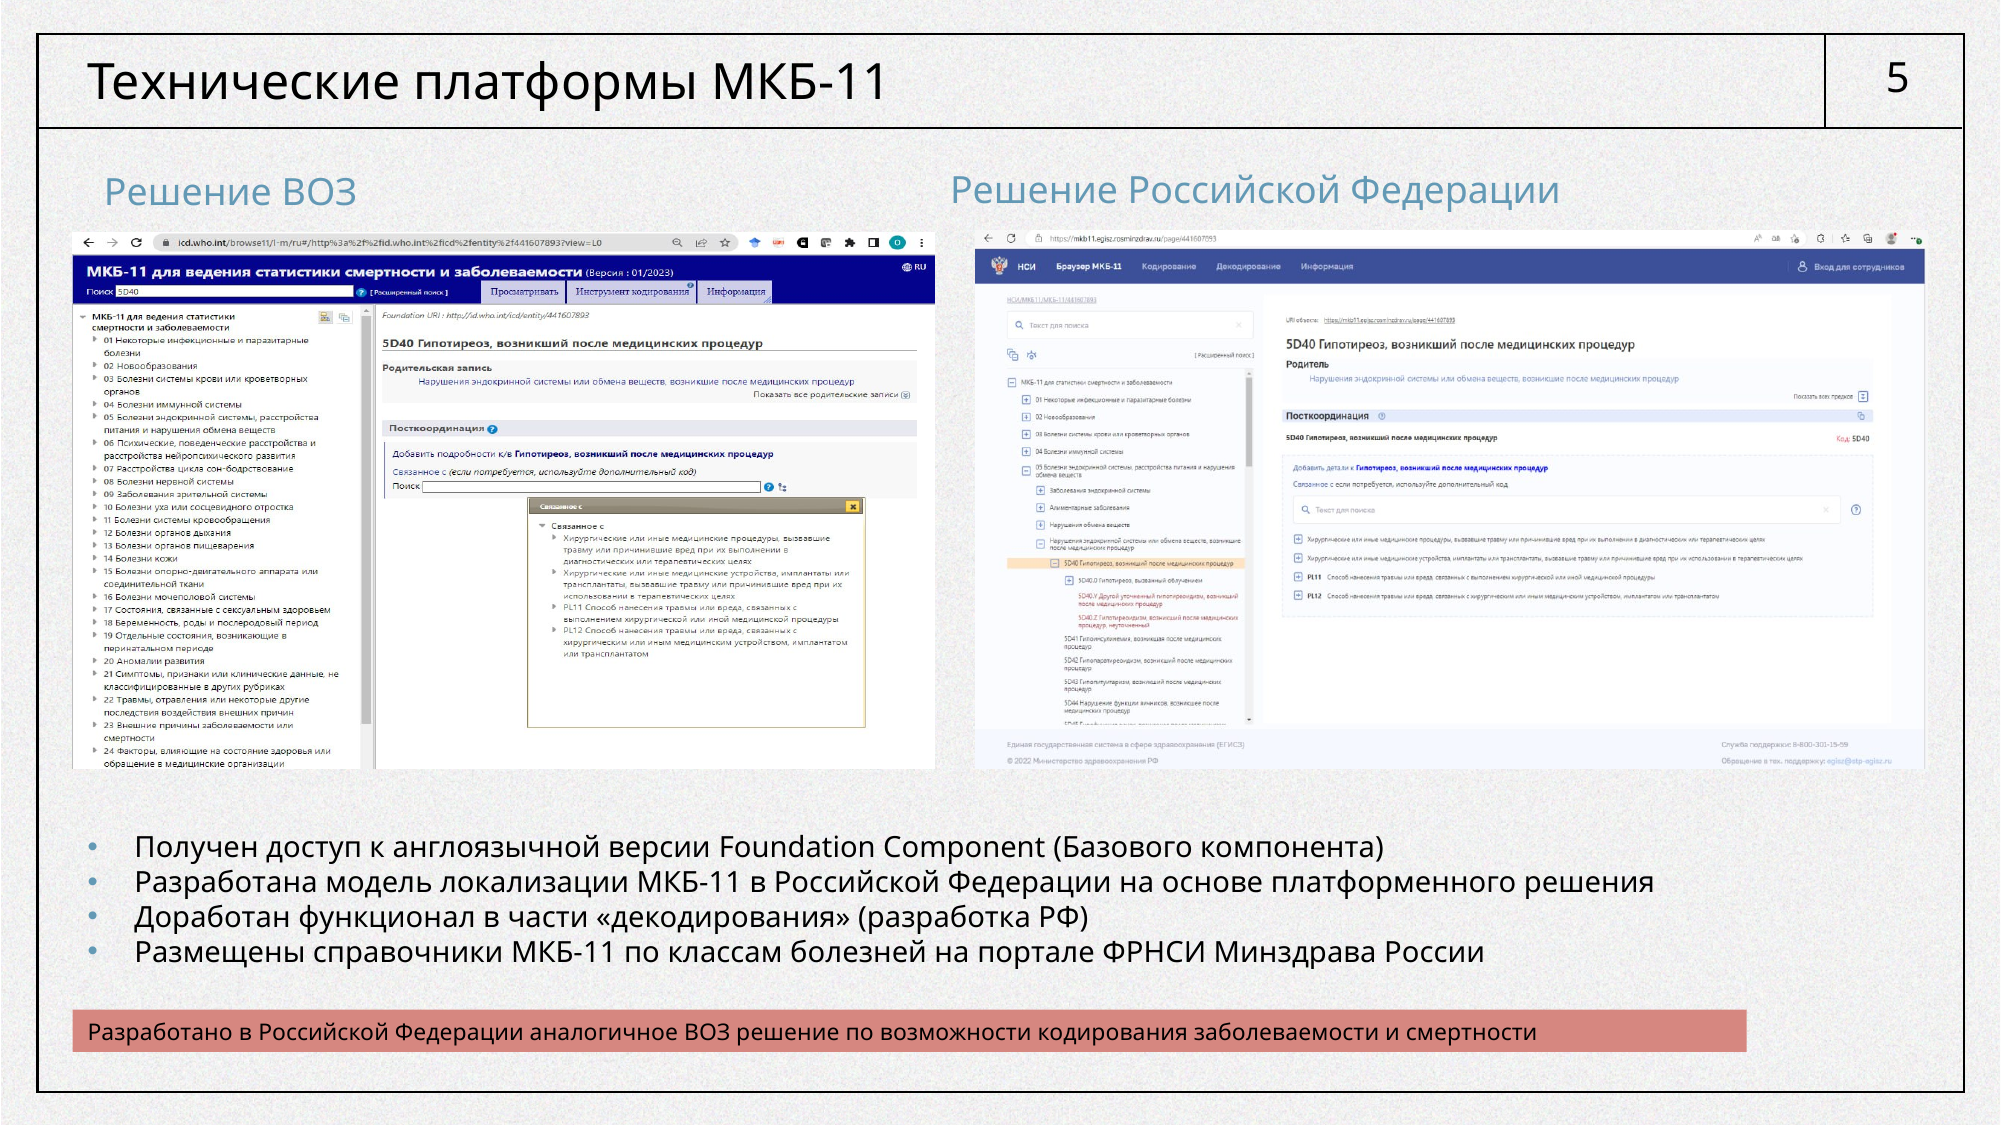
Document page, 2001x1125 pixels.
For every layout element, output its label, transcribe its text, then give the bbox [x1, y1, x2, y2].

picture [3, 1, 2001, 1125]
text_box Решение ВОЗ [89, 160, 373, 221]
text_box Разработано в Российской Федерации аналогичное ВОЗ решение по возможности кодирования заболеваемости и смертности [72, 1009, 1747, 1052]
title Технические платформы МКБ-11 [72, 38, 1795, 129]
text_box Решение Российской Федерации [935, 158, 1576, 218]
text_box Получен доступ к англоязычной версии Foundation Component (Базового компонента) Разработана модель локализации МКБ-11 в Российской Федерации на основе платформенного решения Доработан функционал в части «декодирования» (разработка РФ) Размещены справочники МКБ-11 по классам болезней на портале ФРНСИ Минздрава России [72, 820, 1714, 976]
slide_number 5 [1831, 49, 1964, 110]
